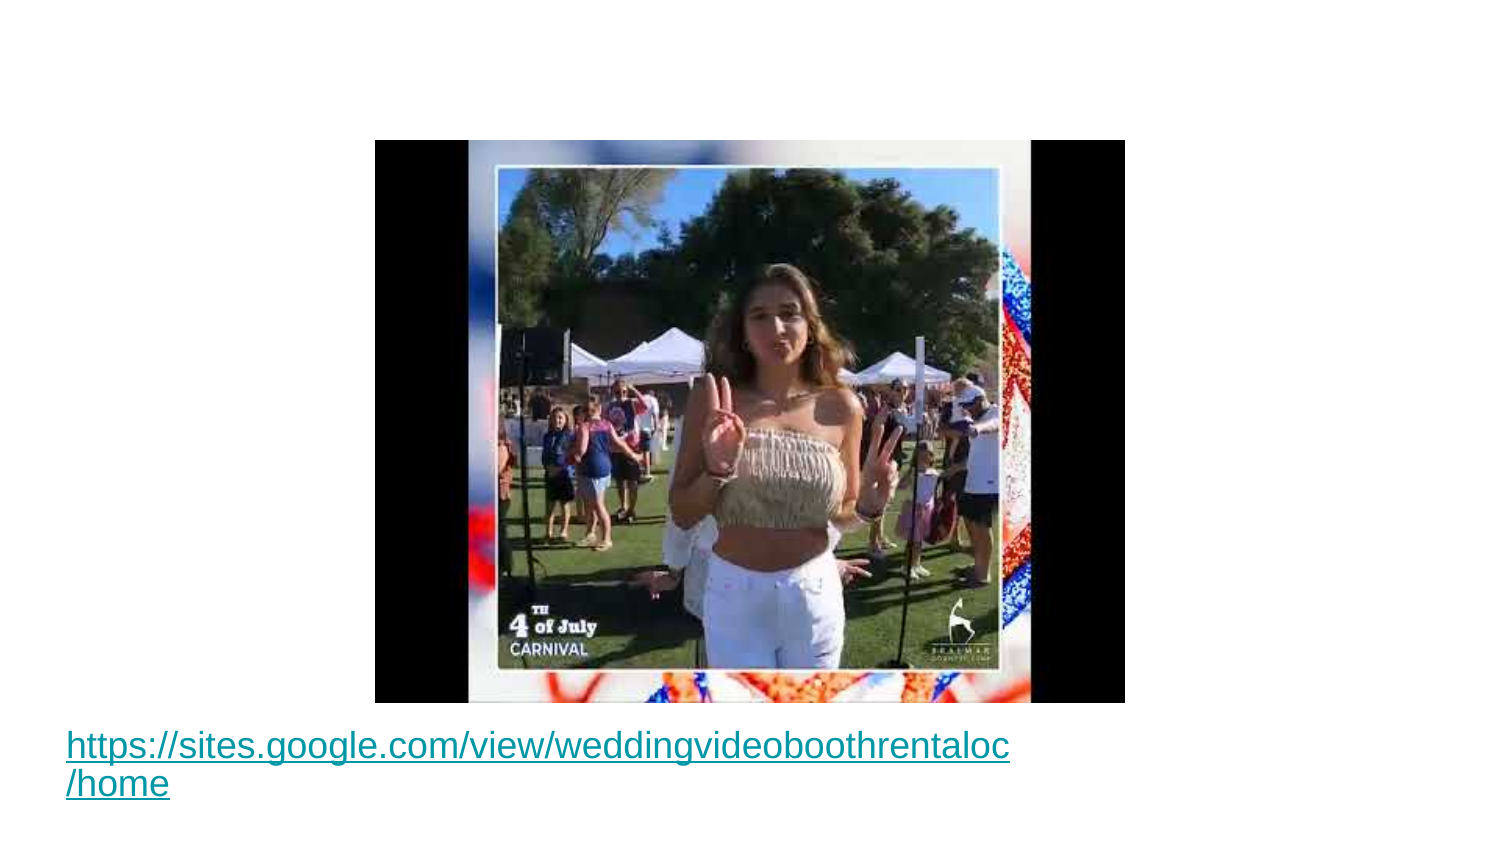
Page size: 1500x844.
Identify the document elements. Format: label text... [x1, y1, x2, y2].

list https://sites.google.com/view/weddingvideoboothrentaloc/home [51, 694, 1036, 794]
picture [374, 140, 1126, 704]
